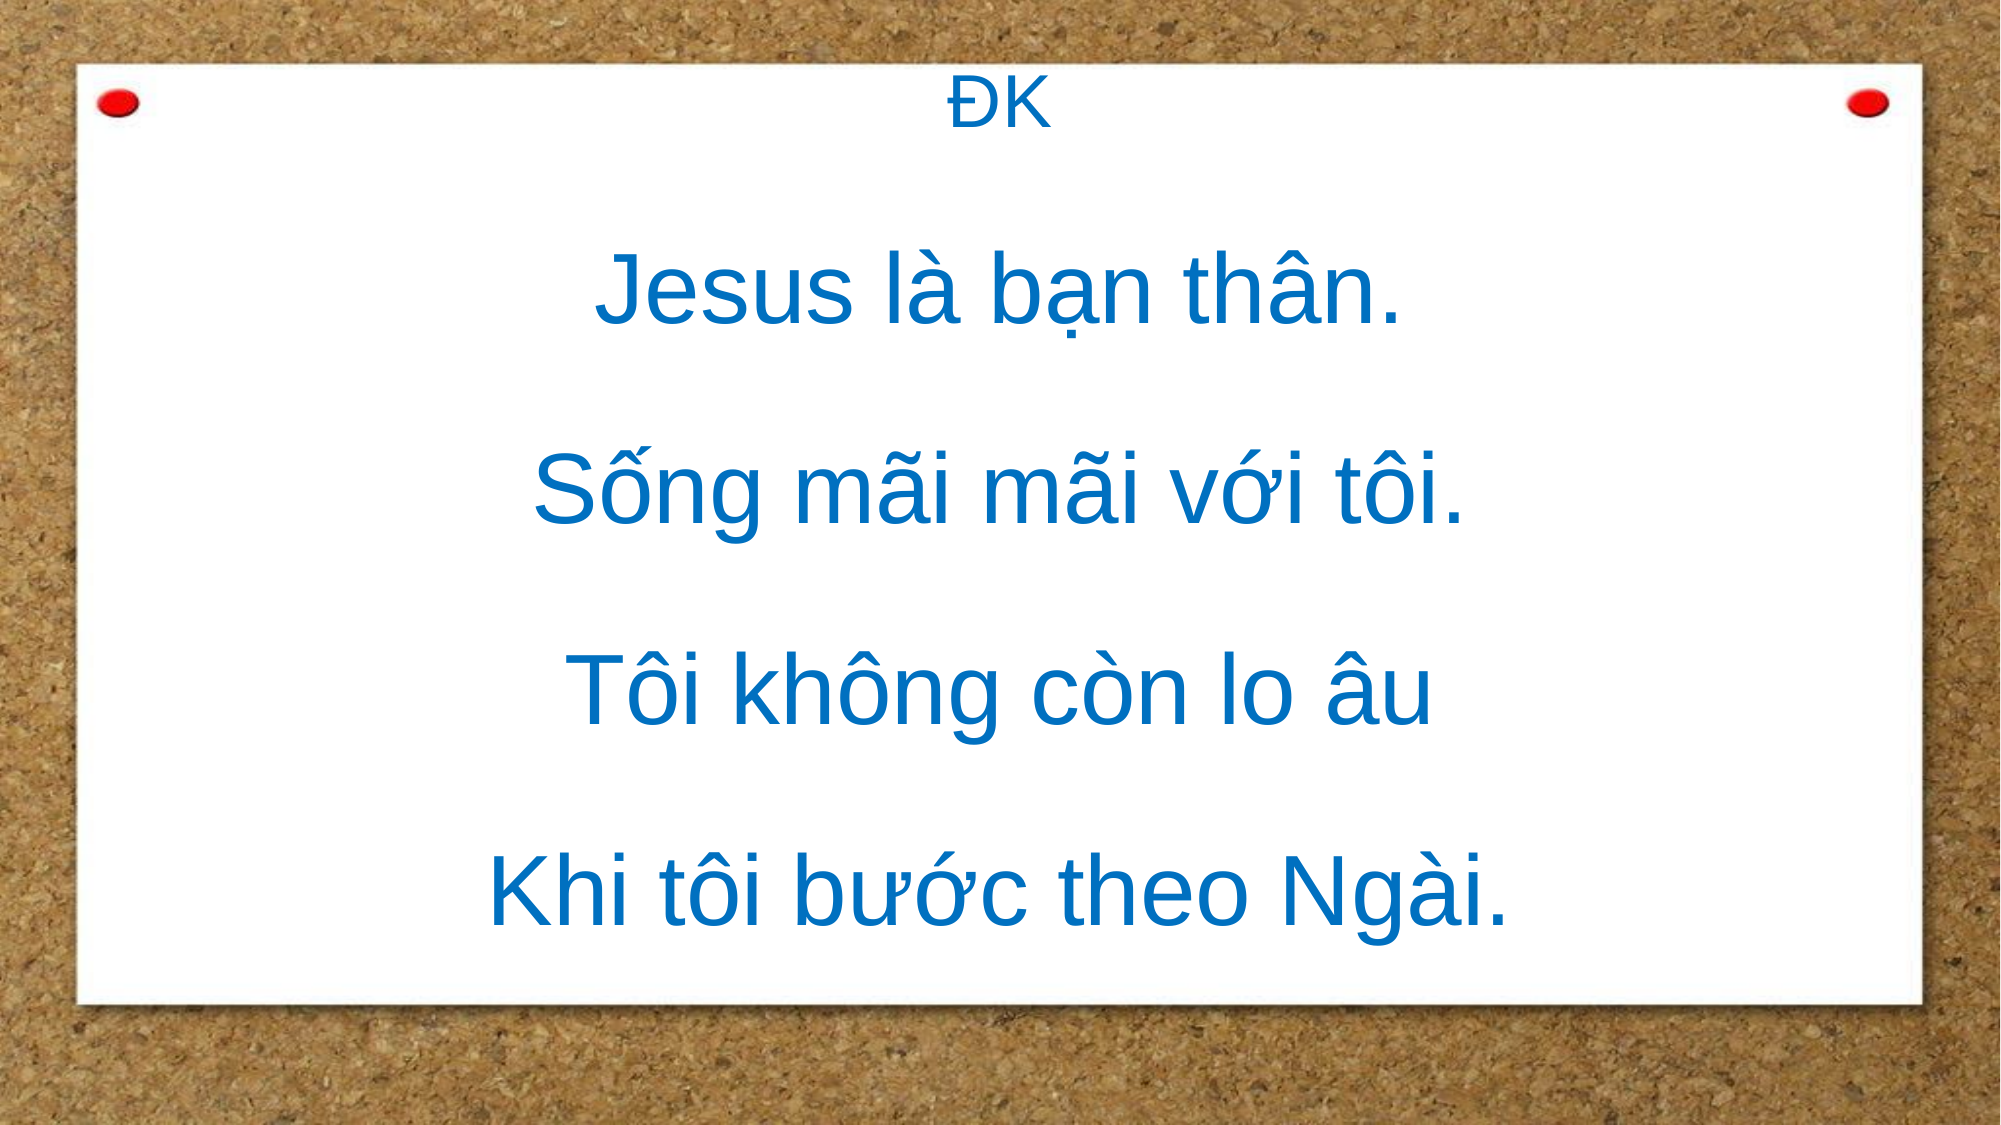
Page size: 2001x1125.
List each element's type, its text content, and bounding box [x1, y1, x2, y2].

list ĐK Jesus là bạn thân. Sống mãi mãi với tôi. Tôi không còn lo âu Khi tôi bước theo Ngài. [0, 0, 2000, 1125]
